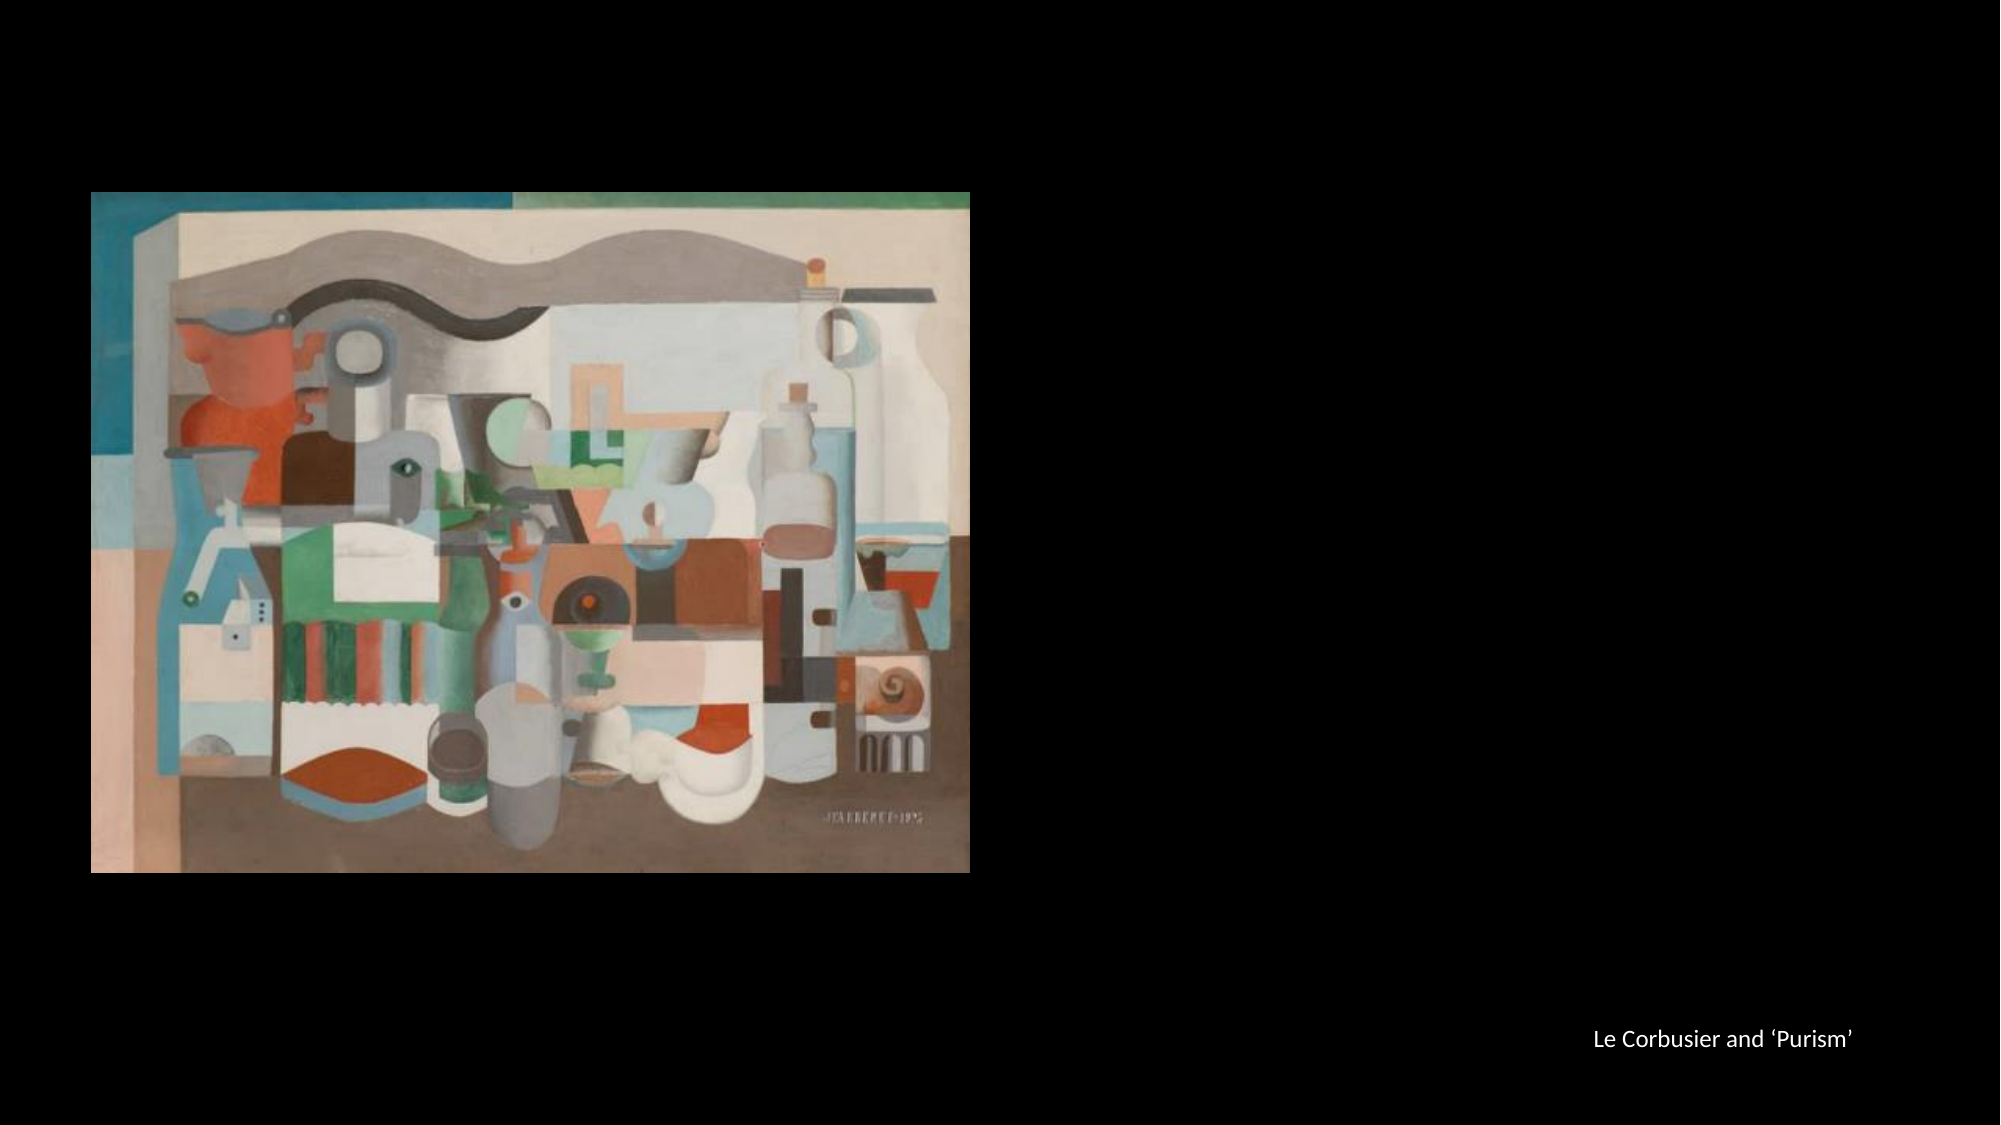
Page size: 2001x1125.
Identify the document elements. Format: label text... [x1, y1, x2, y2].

picture [91, 192, 970, 873]
text_box Le Corbusier and ‘Purism’ [1578, 1014, 1869, 1060]
